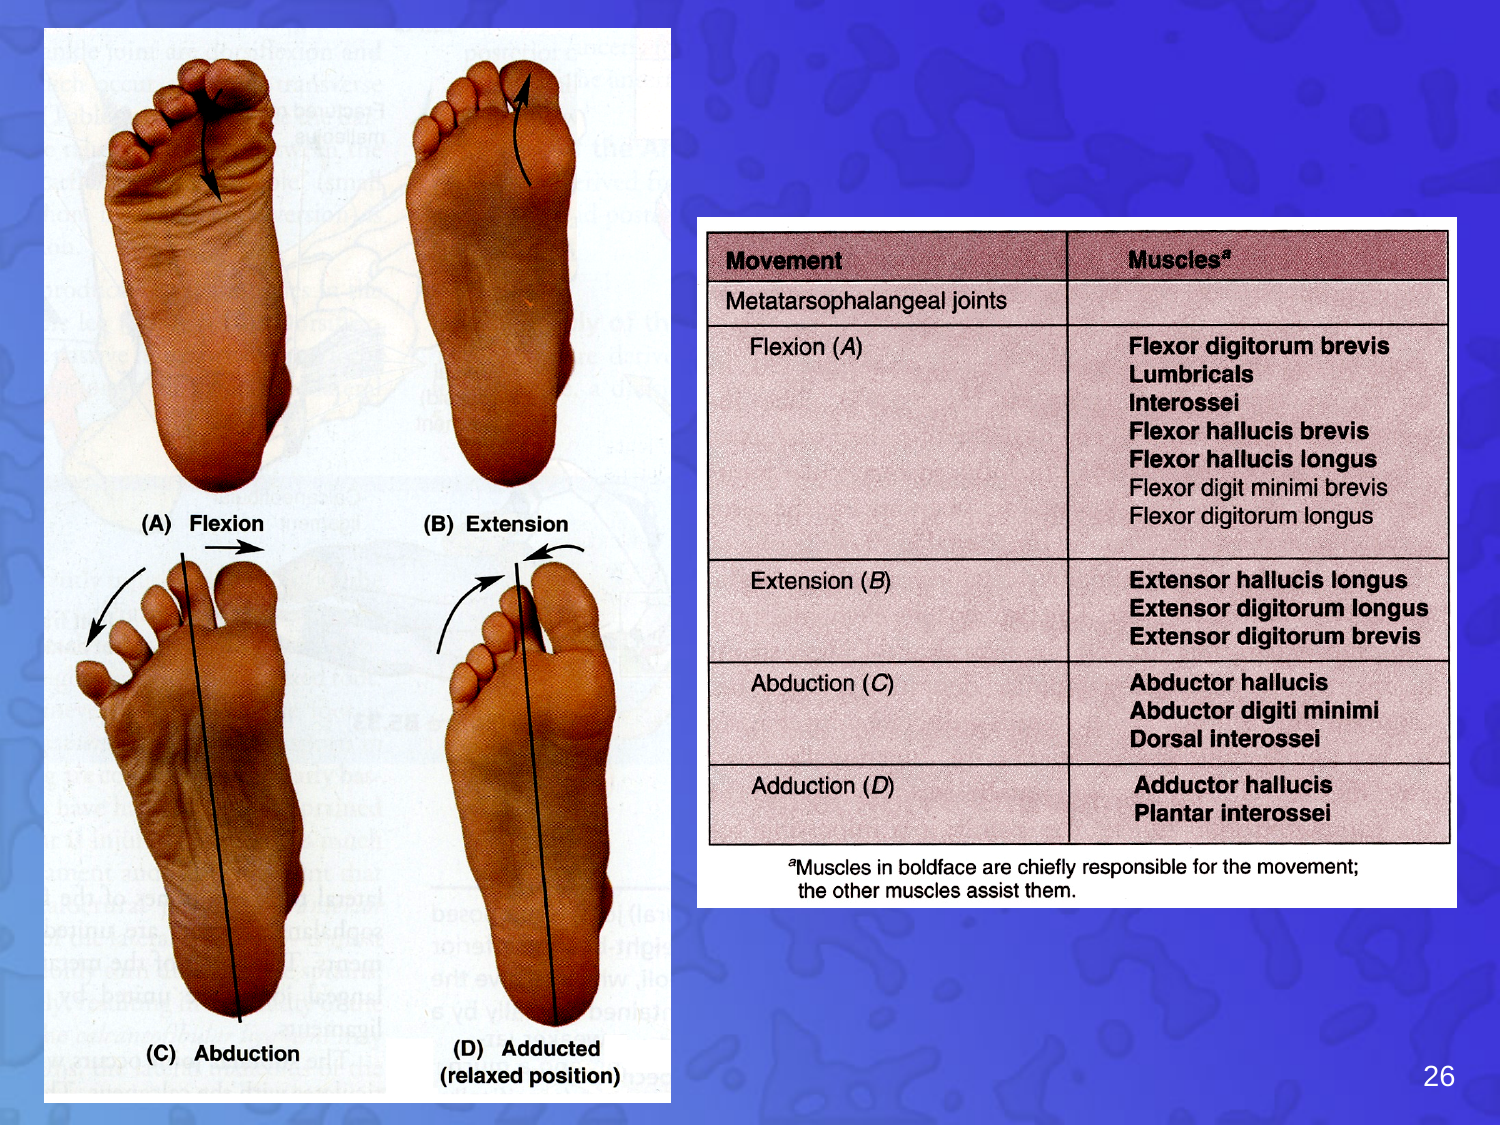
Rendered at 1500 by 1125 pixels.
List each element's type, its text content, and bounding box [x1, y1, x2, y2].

slide_number 26 [1388, 1049, 1471, 1101]
picture [0, 0, 1500, 1125]
